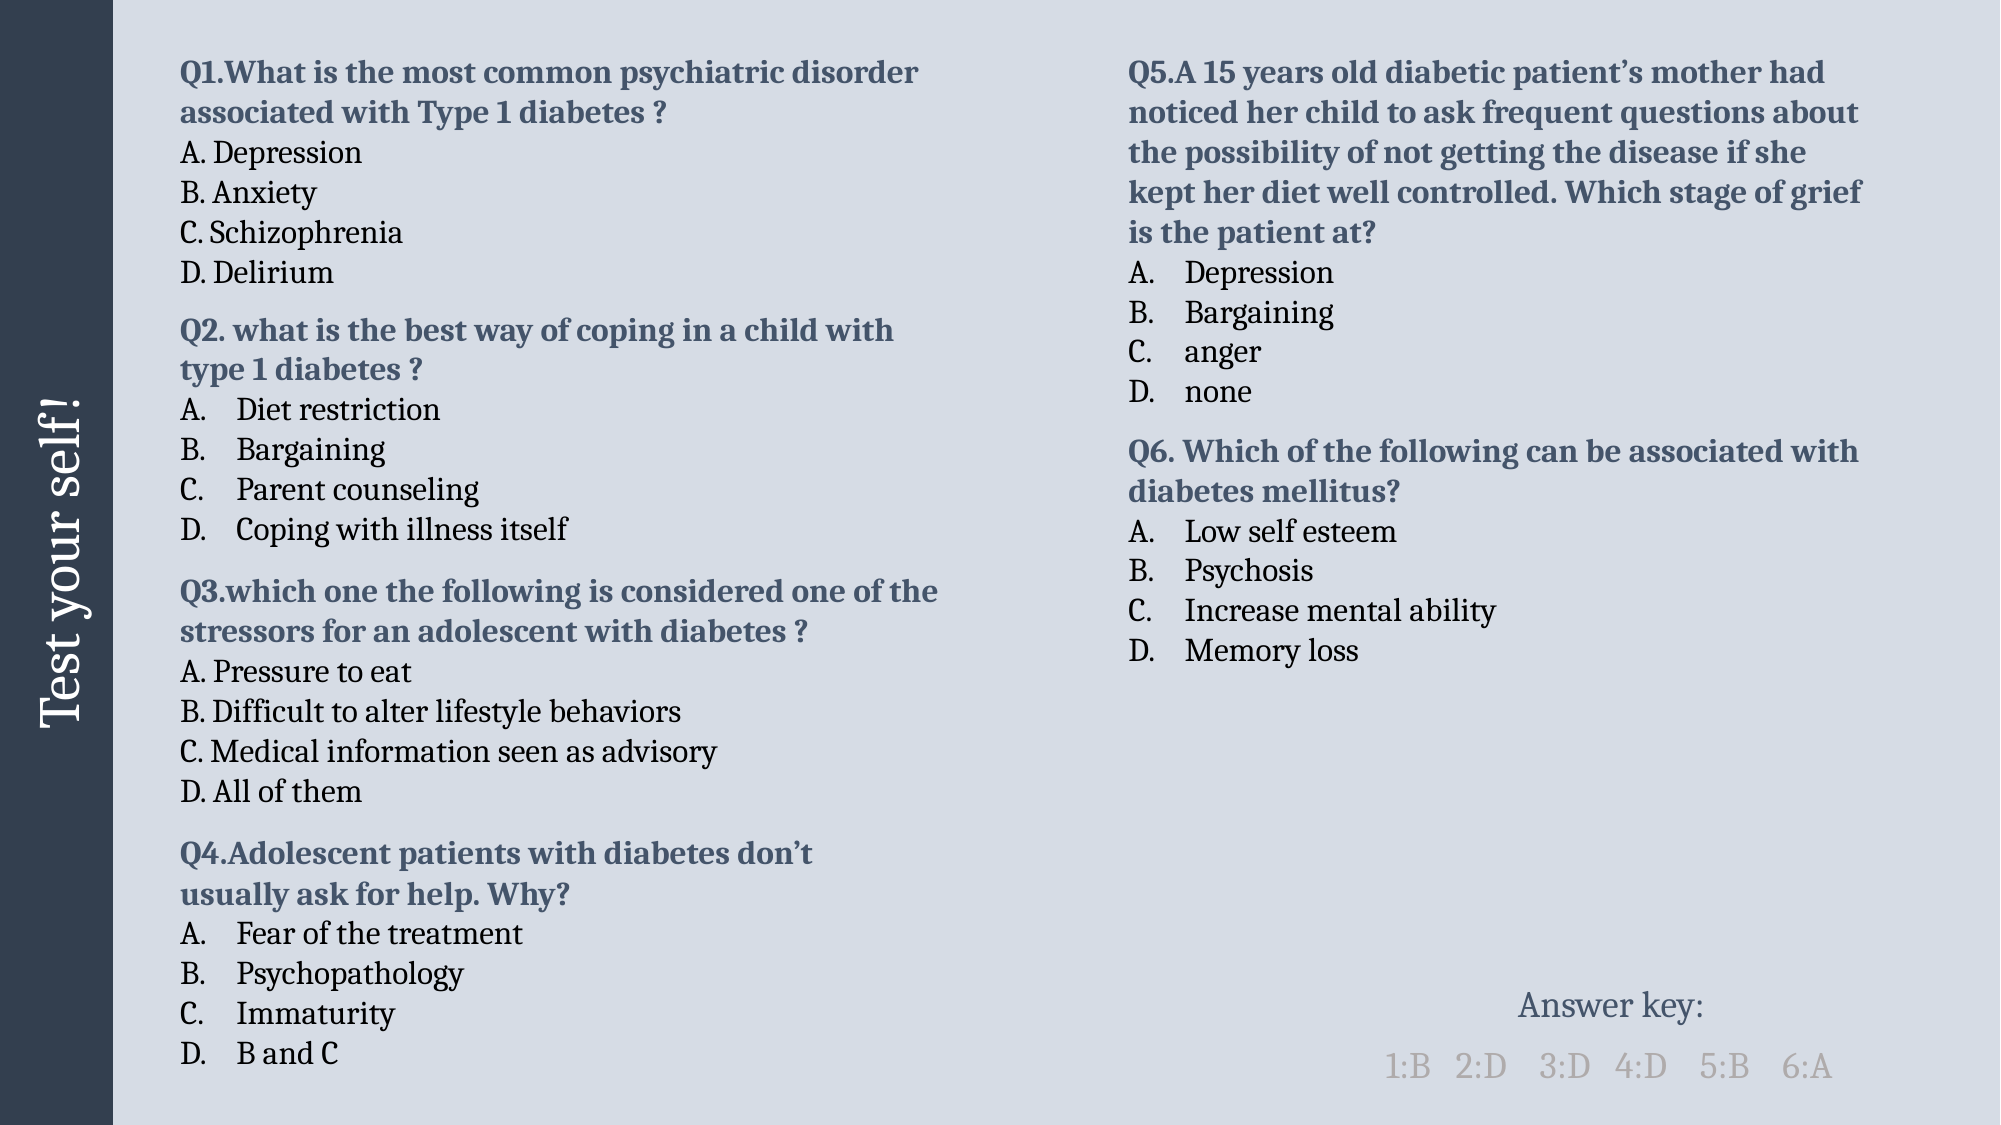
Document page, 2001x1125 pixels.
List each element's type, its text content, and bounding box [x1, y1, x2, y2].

text_box Q6. Which of the following can be associated with diabetes mellitus? Low self esteem Psychosis Increase mental ability Memory loss [1113, 421, 1908, 676]
text_box Test your self! [0, 0, 114, 1125]
text_box Answer key: [1503, 972, 1800, 1033]
text_box Q4.Adolescent patients with diabetes don’t usually ask for help. Why? Fear of the treatment Psychopathology Immaturity B and C [165, 824, 945, 1079]
text_box Q3.which one the following is considered one of the stressors for an adolescent with diabetes ? A. Pressure to eat B. Difficult to alter lifestyle behaviors C. Medical information seen as advisory D. All of them [165, 561, 965, 817]
text_box Q5.A 15 years old diabetic patient’s mother had noticed her child to ask frequent questions about the possibility of not getting the disease if she kept her diet well controlled. Which stage of grief is the patient at? Depression Bargaining anger none [1113, 42, 1893, 417]
text_box Q2. what is the best way of coping in a child with type 1 diabetes ? Diet restriction Bargaining Parent counseling Coping with illness itself [165, 300, 960, 561]
text_box Q1.What is the most common psychiatric disorder associated with Type 1 diabetes ? A. Depression B. Anxiety C. Schizophrenia D. Delirium [165, 42, 1014, 298]
text_box 1:B 2:D 3:D 4:D 5:B 6:A [1371, 1033, 1908, 1093]
